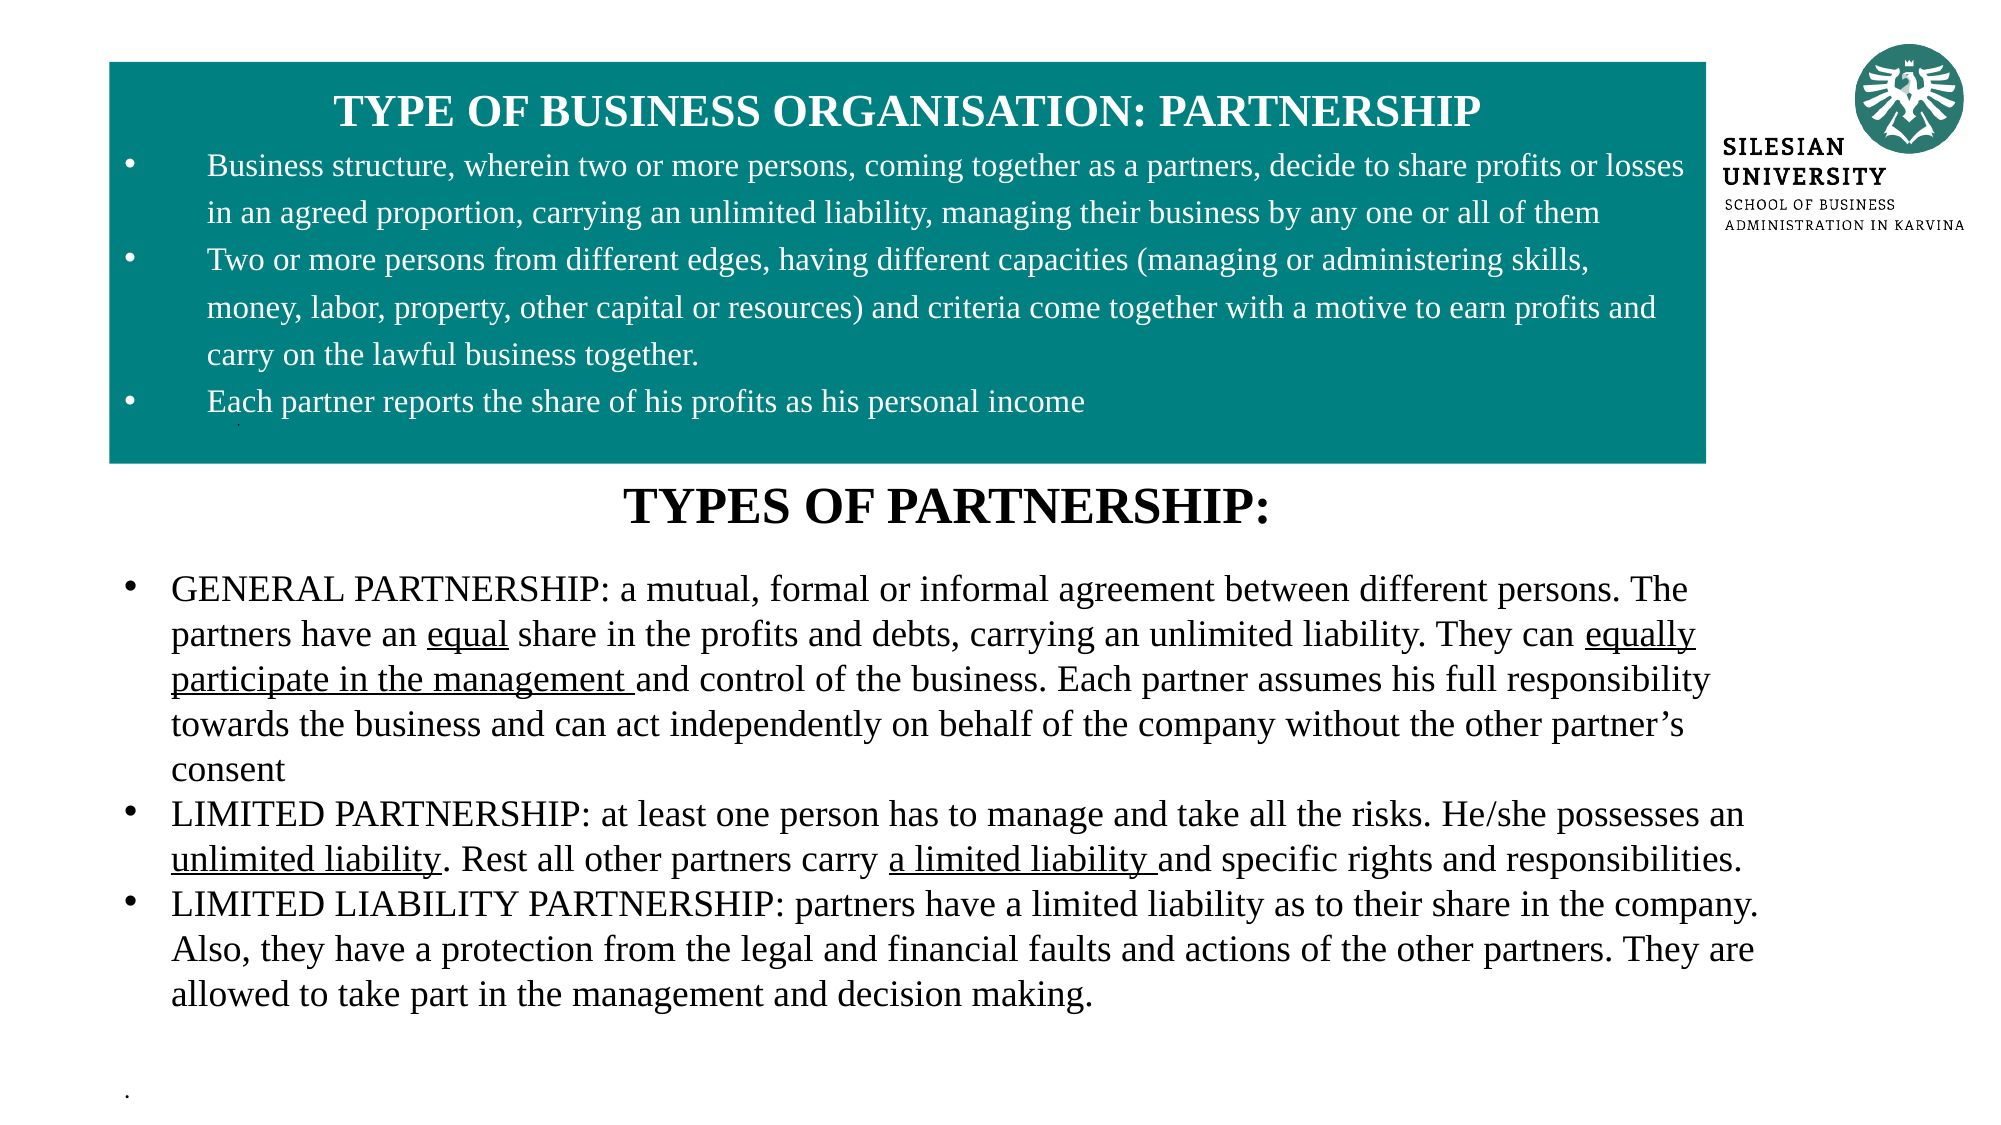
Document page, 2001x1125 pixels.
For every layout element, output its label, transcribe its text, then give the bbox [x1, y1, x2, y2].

text_box TYPES OF PARTNERSHIP: GENERAL PARTNERSHIP: a mutual, formal or informal agreement between different persons. The partners have an equal share in the profits and debts, carrying an unlimited liability. They can equally participate in the management and control of the business. Each partner assumes his full responsibility towards the business and can act independently on behalf of the company without the other partner’s consent Bes LIMITED PARTNERSHIP: at least one person has to manage and take all the risks. He/she possesses an unlimited liability. Rest all other partners carry a limited liability and specific rights and responsibilities. LIMITED LIABILITY PARTNERSHIP: partners have a limited liability as to their share in the company. Also, they have a protection from the legal and financial faults and actions of the other partners. They are allowed to take part in the management and decision making. . [108, 463, 1786, 1020]
text_box [41, 32, 786, 116]
picture [1723, 44, 1964, 230]
text_box TYPE OF BUSINESS ORGANISATION: PARTNERSHIP Business structure, wherein two or more persons, coming together as a partners, decide to share profits or losses in an agreed proportion, carrying an unlimited liability, managing their business by any one or all of them Two or more persons from different edges, having different capacities (managing or administering skills, money, labor, property, other capital or resources) and criteria come together with a motive to earn profits and carry on the lawful business together. Each partner reports the share of his profits as his personal income [109, 61, 1707, 464]
